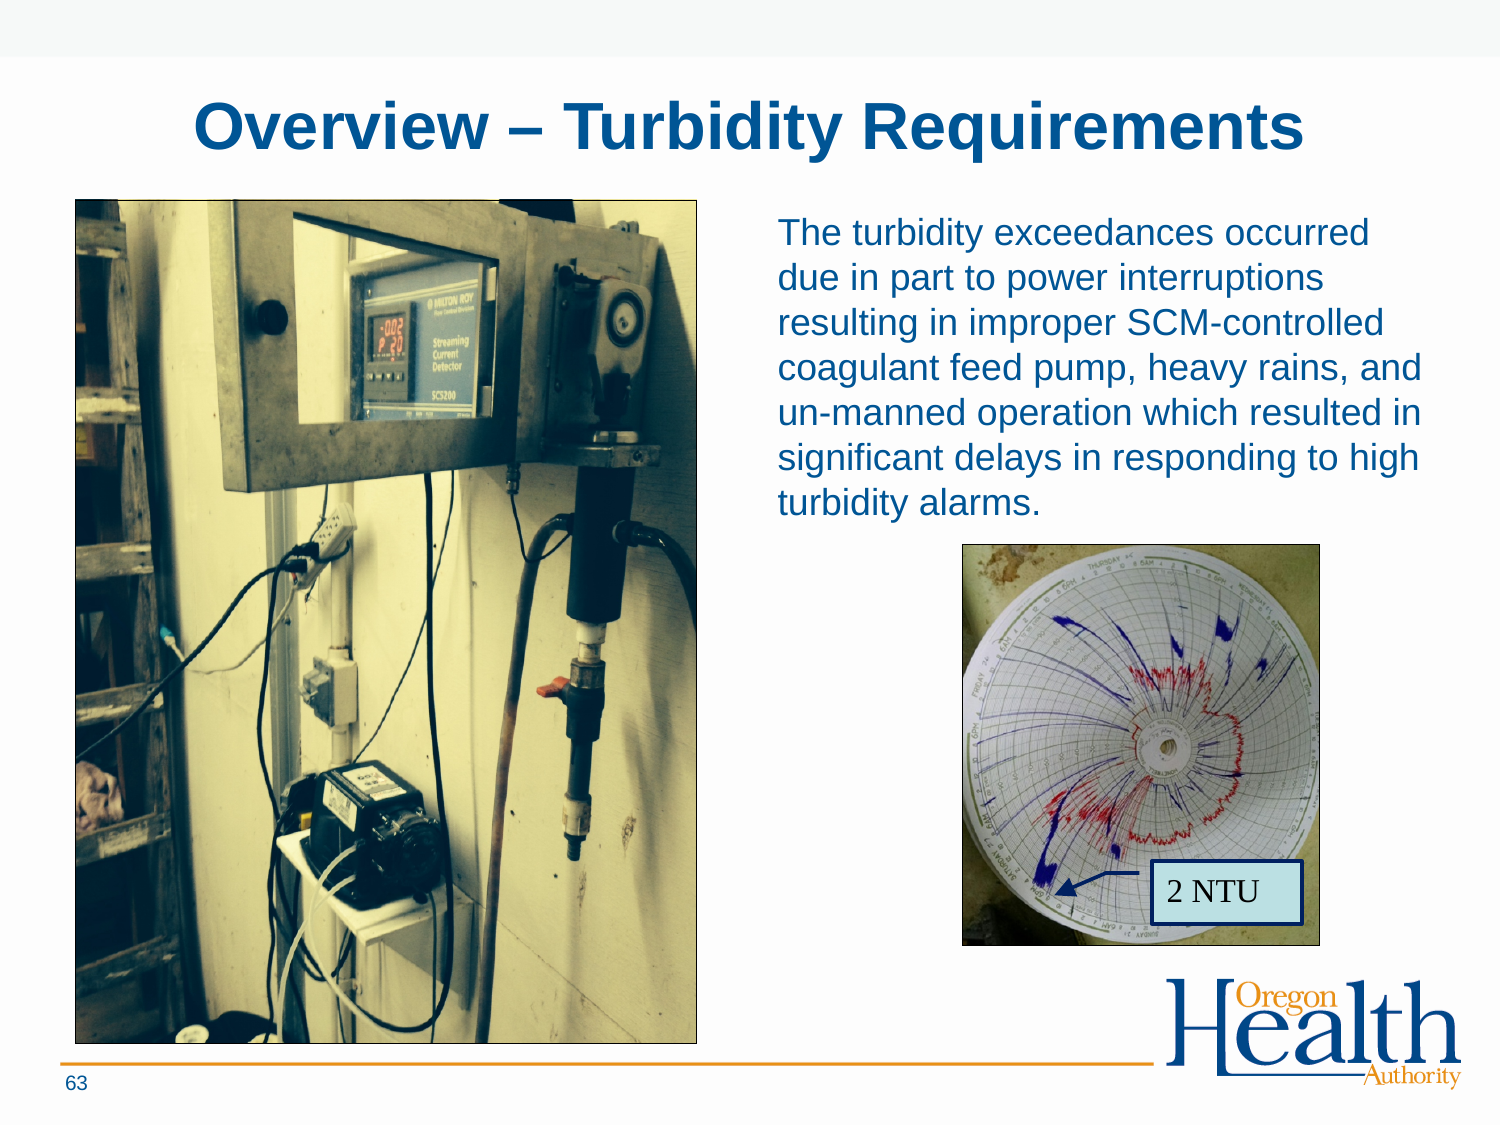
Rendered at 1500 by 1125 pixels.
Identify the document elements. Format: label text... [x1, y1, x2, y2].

title Overview – Turbidity Requirements [75, 45, 1425, 200]
list The turbidity exceedances occurred due in part to power interruptions resulting in improper SCM-controlled coagulant feed pump, heavy rains, and un-manned operation which resulted in significant delays in responding to high turbidity alarms. [762, 200, 1450, 965]
picture [0, 0, 1500, 1125]
slide_number 63 [49, 1062, 401, 1104]
